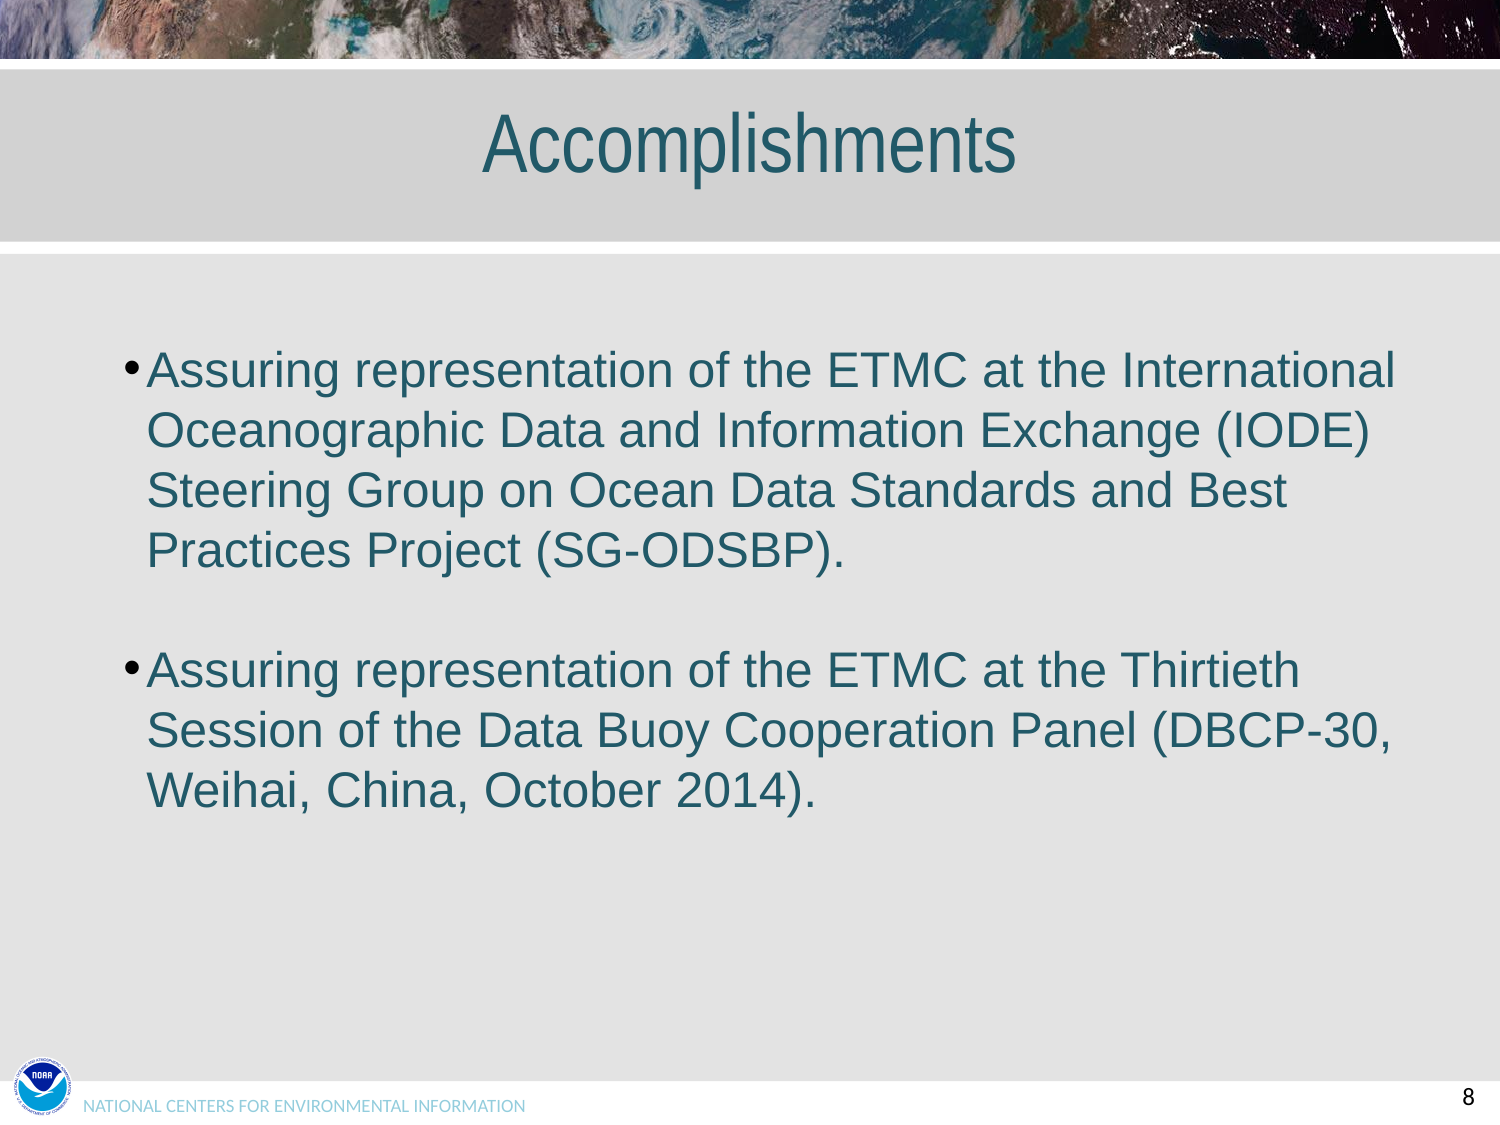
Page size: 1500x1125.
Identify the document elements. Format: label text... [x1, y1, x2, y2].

picture [0, 0, 1500, 59]
title Accomplishments [75, 45, 1425, 233]
list Assuring representation of the ETMC at the International Oceanographic Data and Information Exchange (IODE) Steering Group on Ocean Data Standards and Best Practices Project (SG-ODSBP). Assuring representation of the ETMC at the Thirtieth Session of the Data Buoy Cooperation Panel (DBCP-30, Weihai, China, October 2014). [75, 262, 1425, 1005]
picture [10, 1054, 75, 1119]
